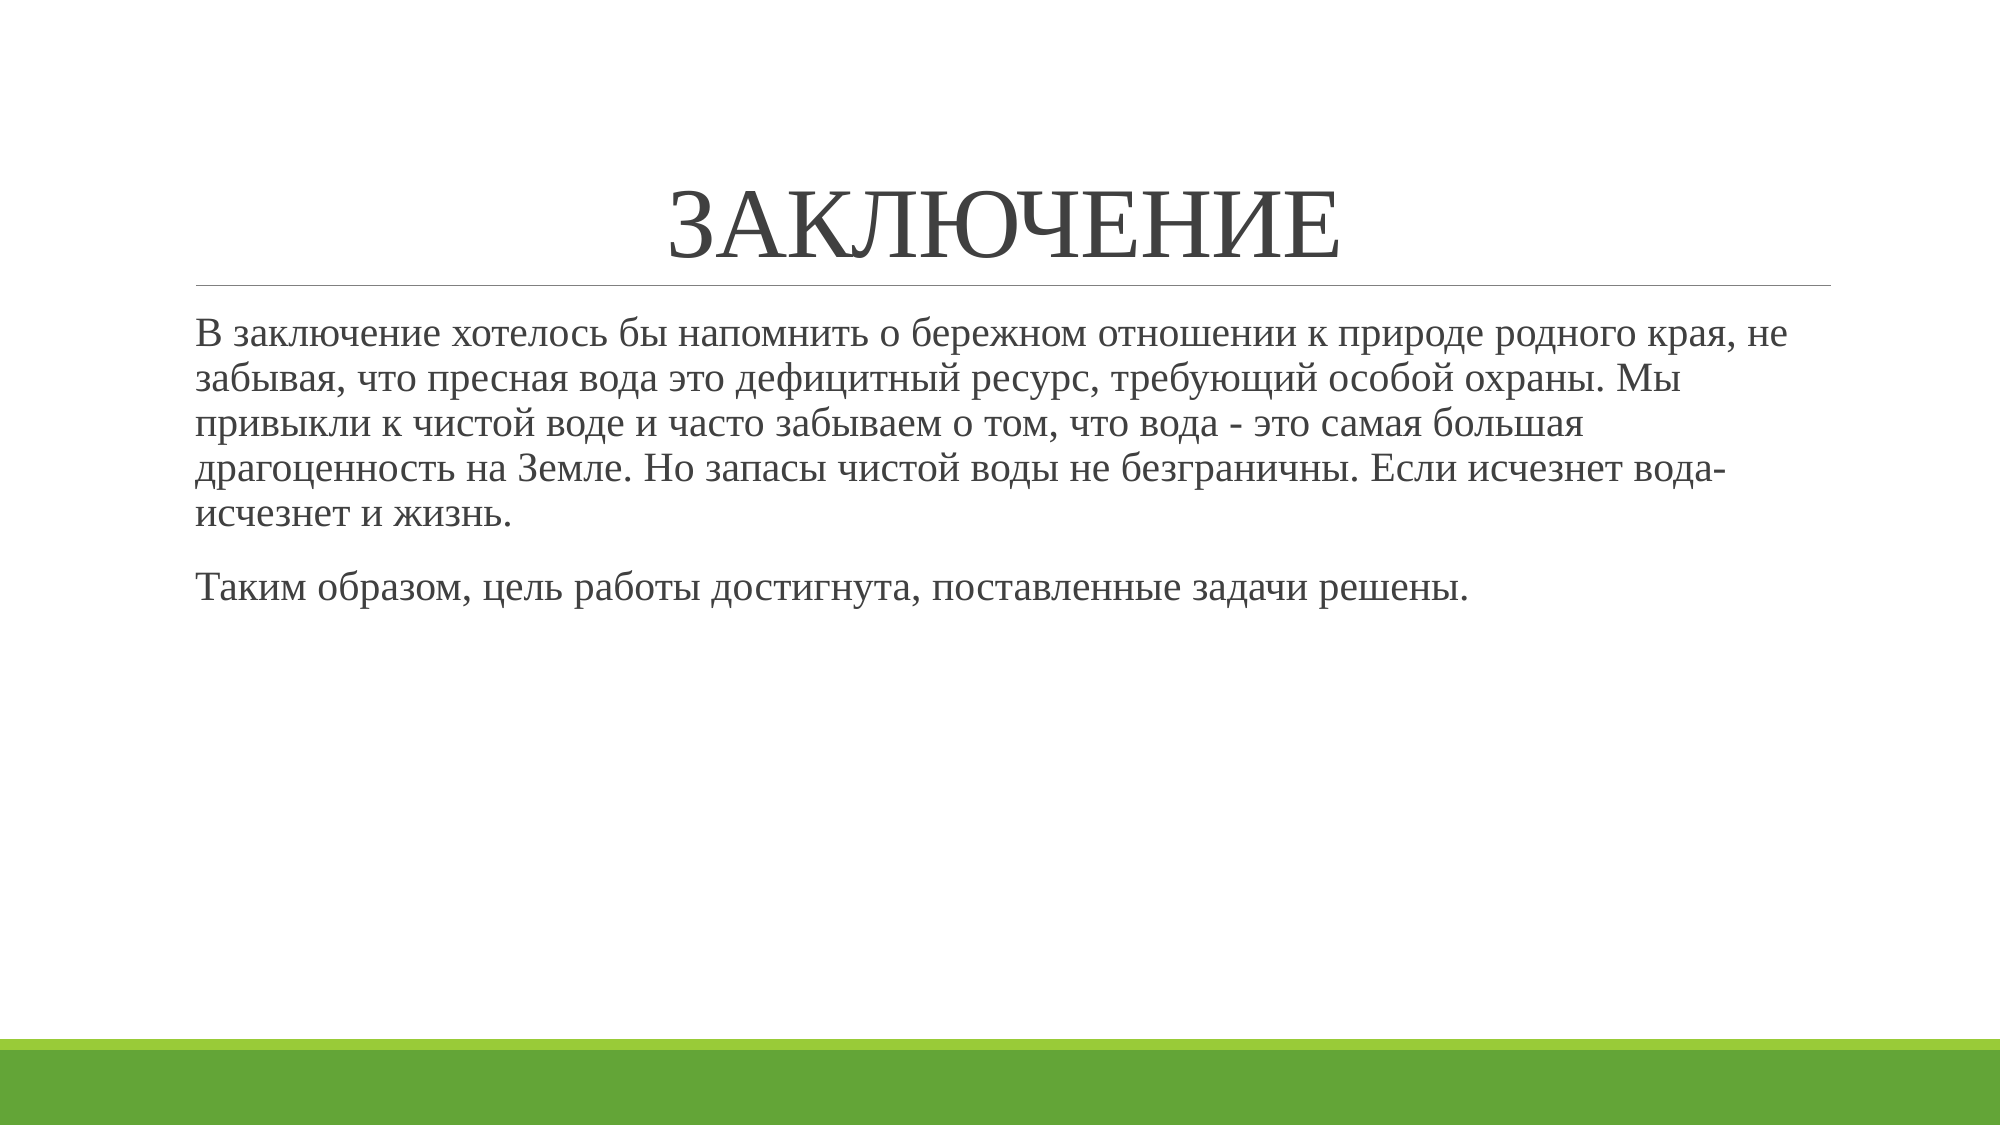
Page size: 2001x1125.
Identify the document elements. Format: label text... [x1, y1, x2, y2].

title ЗАКЛЮЧЕНИЕ [180, 47, 1830, 285]
list В заключение хотелось бы напомнить о бережном отношении к природе родного края, не забывая, что пресная вода это дефицитный ресурс, требующий особой охраны. Мы привыкли к чистой воде и часто забываем о том, что вода - это самая большая драгоценность на Земле. Но запасы чистой воды не безграничны. Если исчезнет вода- исчезнет и жизнь. Таким образом, цель работы достигнута, поставленные задачи решены. [180, 302, 1830, 963]
